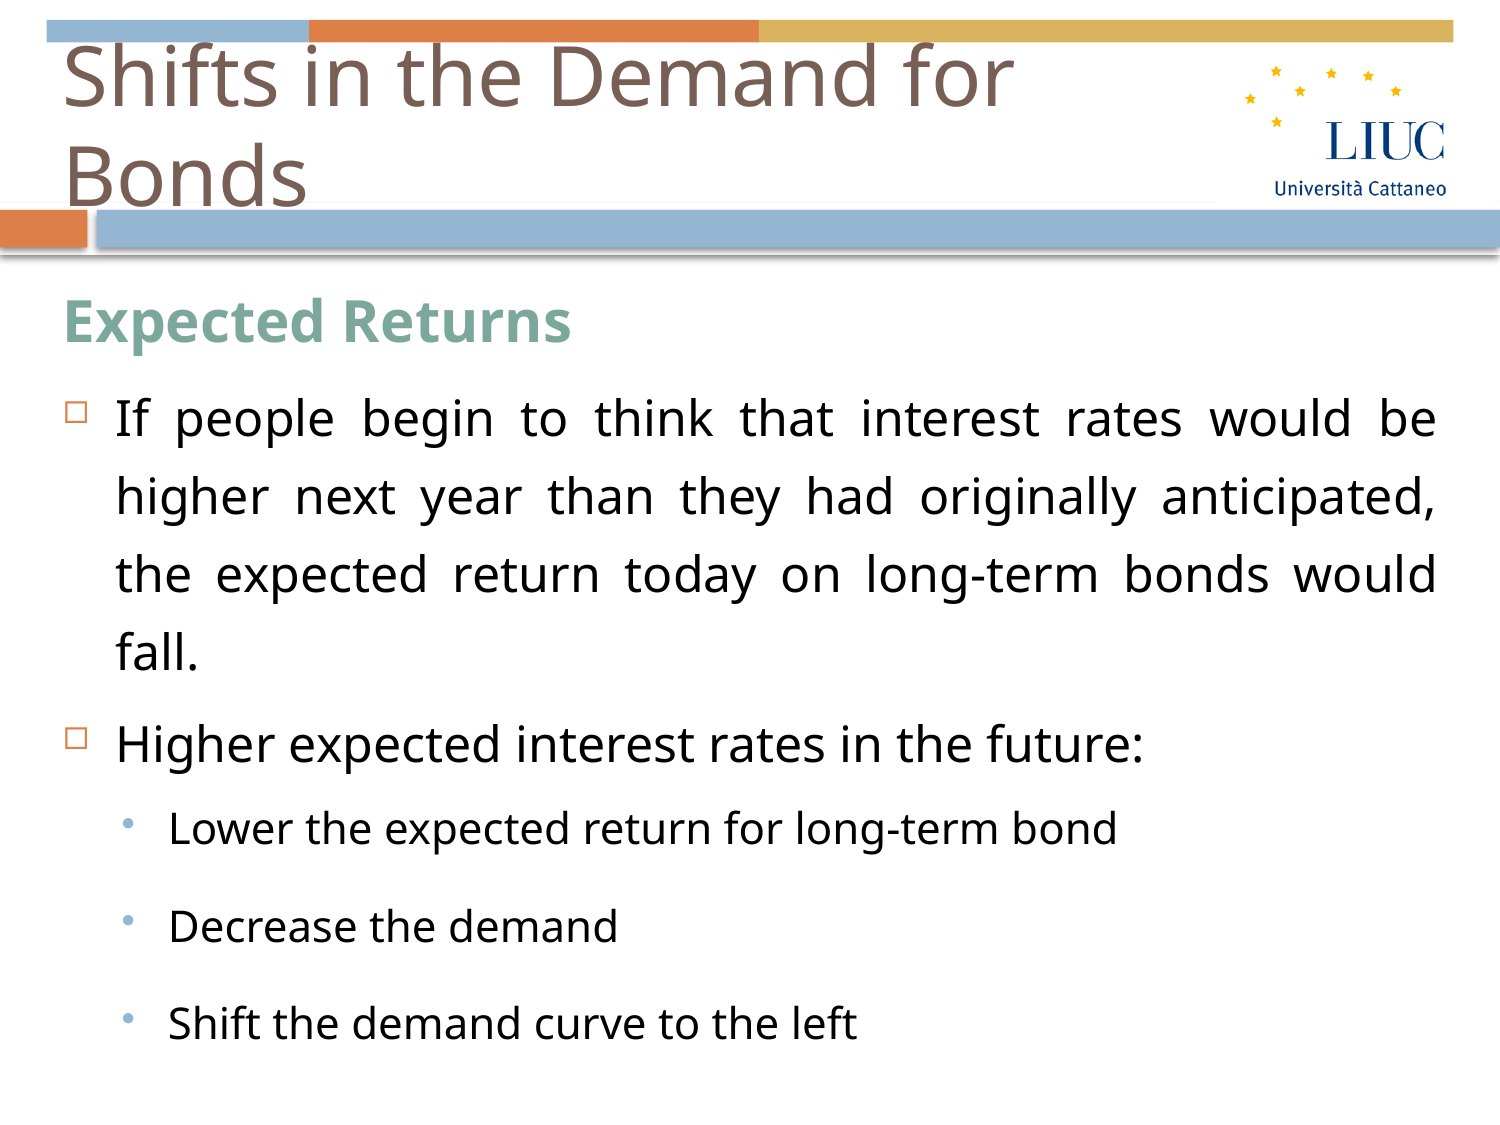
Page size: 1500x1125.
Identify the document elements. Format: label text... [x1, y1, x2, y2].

title Shifts in the Demand for Bonds [47, 42, 1235, 206]
picture [1235, 42, 1495, 205]
list Expected Returns If people begin to think that interest rates would be higher next year than they had originally anticipated, the expected return today on long-term bonds would fall. Higher expected interest rates in the future: Lower the expected return for long-term bond Decrease the demand Shift the demand curve to the left [47, 255, 1454, 1083]
